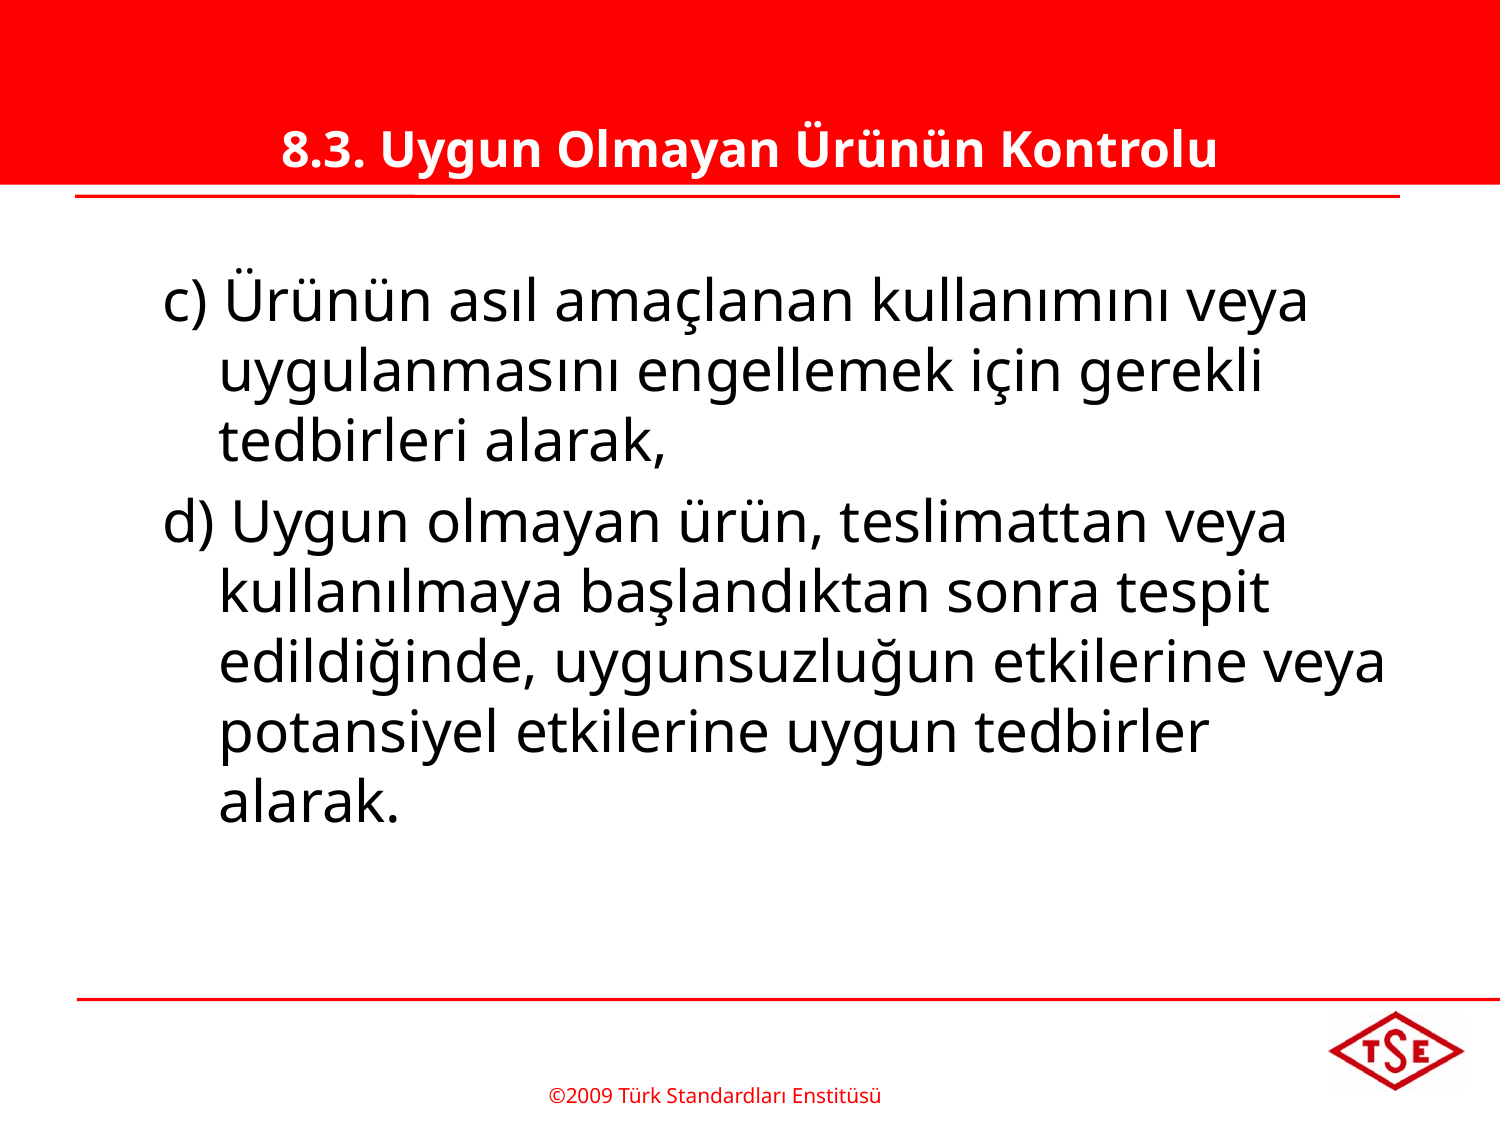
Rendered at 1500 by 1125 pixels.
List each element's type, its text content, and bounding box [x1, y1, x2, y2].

title 8.3. Uygun Olmayan Ürünün Kontrolu [0, 0, 1500, 185]
picture [1328, 1011, 1465, 1091]
text_box c) Ürünün asıl amaçlanan kullanımını veya uygulanmasını engellemek için gerekli tedbirleri alarak, d) Uygun olmayan ürün, teslimattan veya kullanılmaya başlandıktan sonra tespit edildiğinde, uygunsuzluğun etkilerine veya potansiyel etkilerine uygun tedbirler alarak. [147, 255, 1423, 931]
footer ©2009 Türk Standardları Enstitüsü [442, 1024, 988, 1101]
